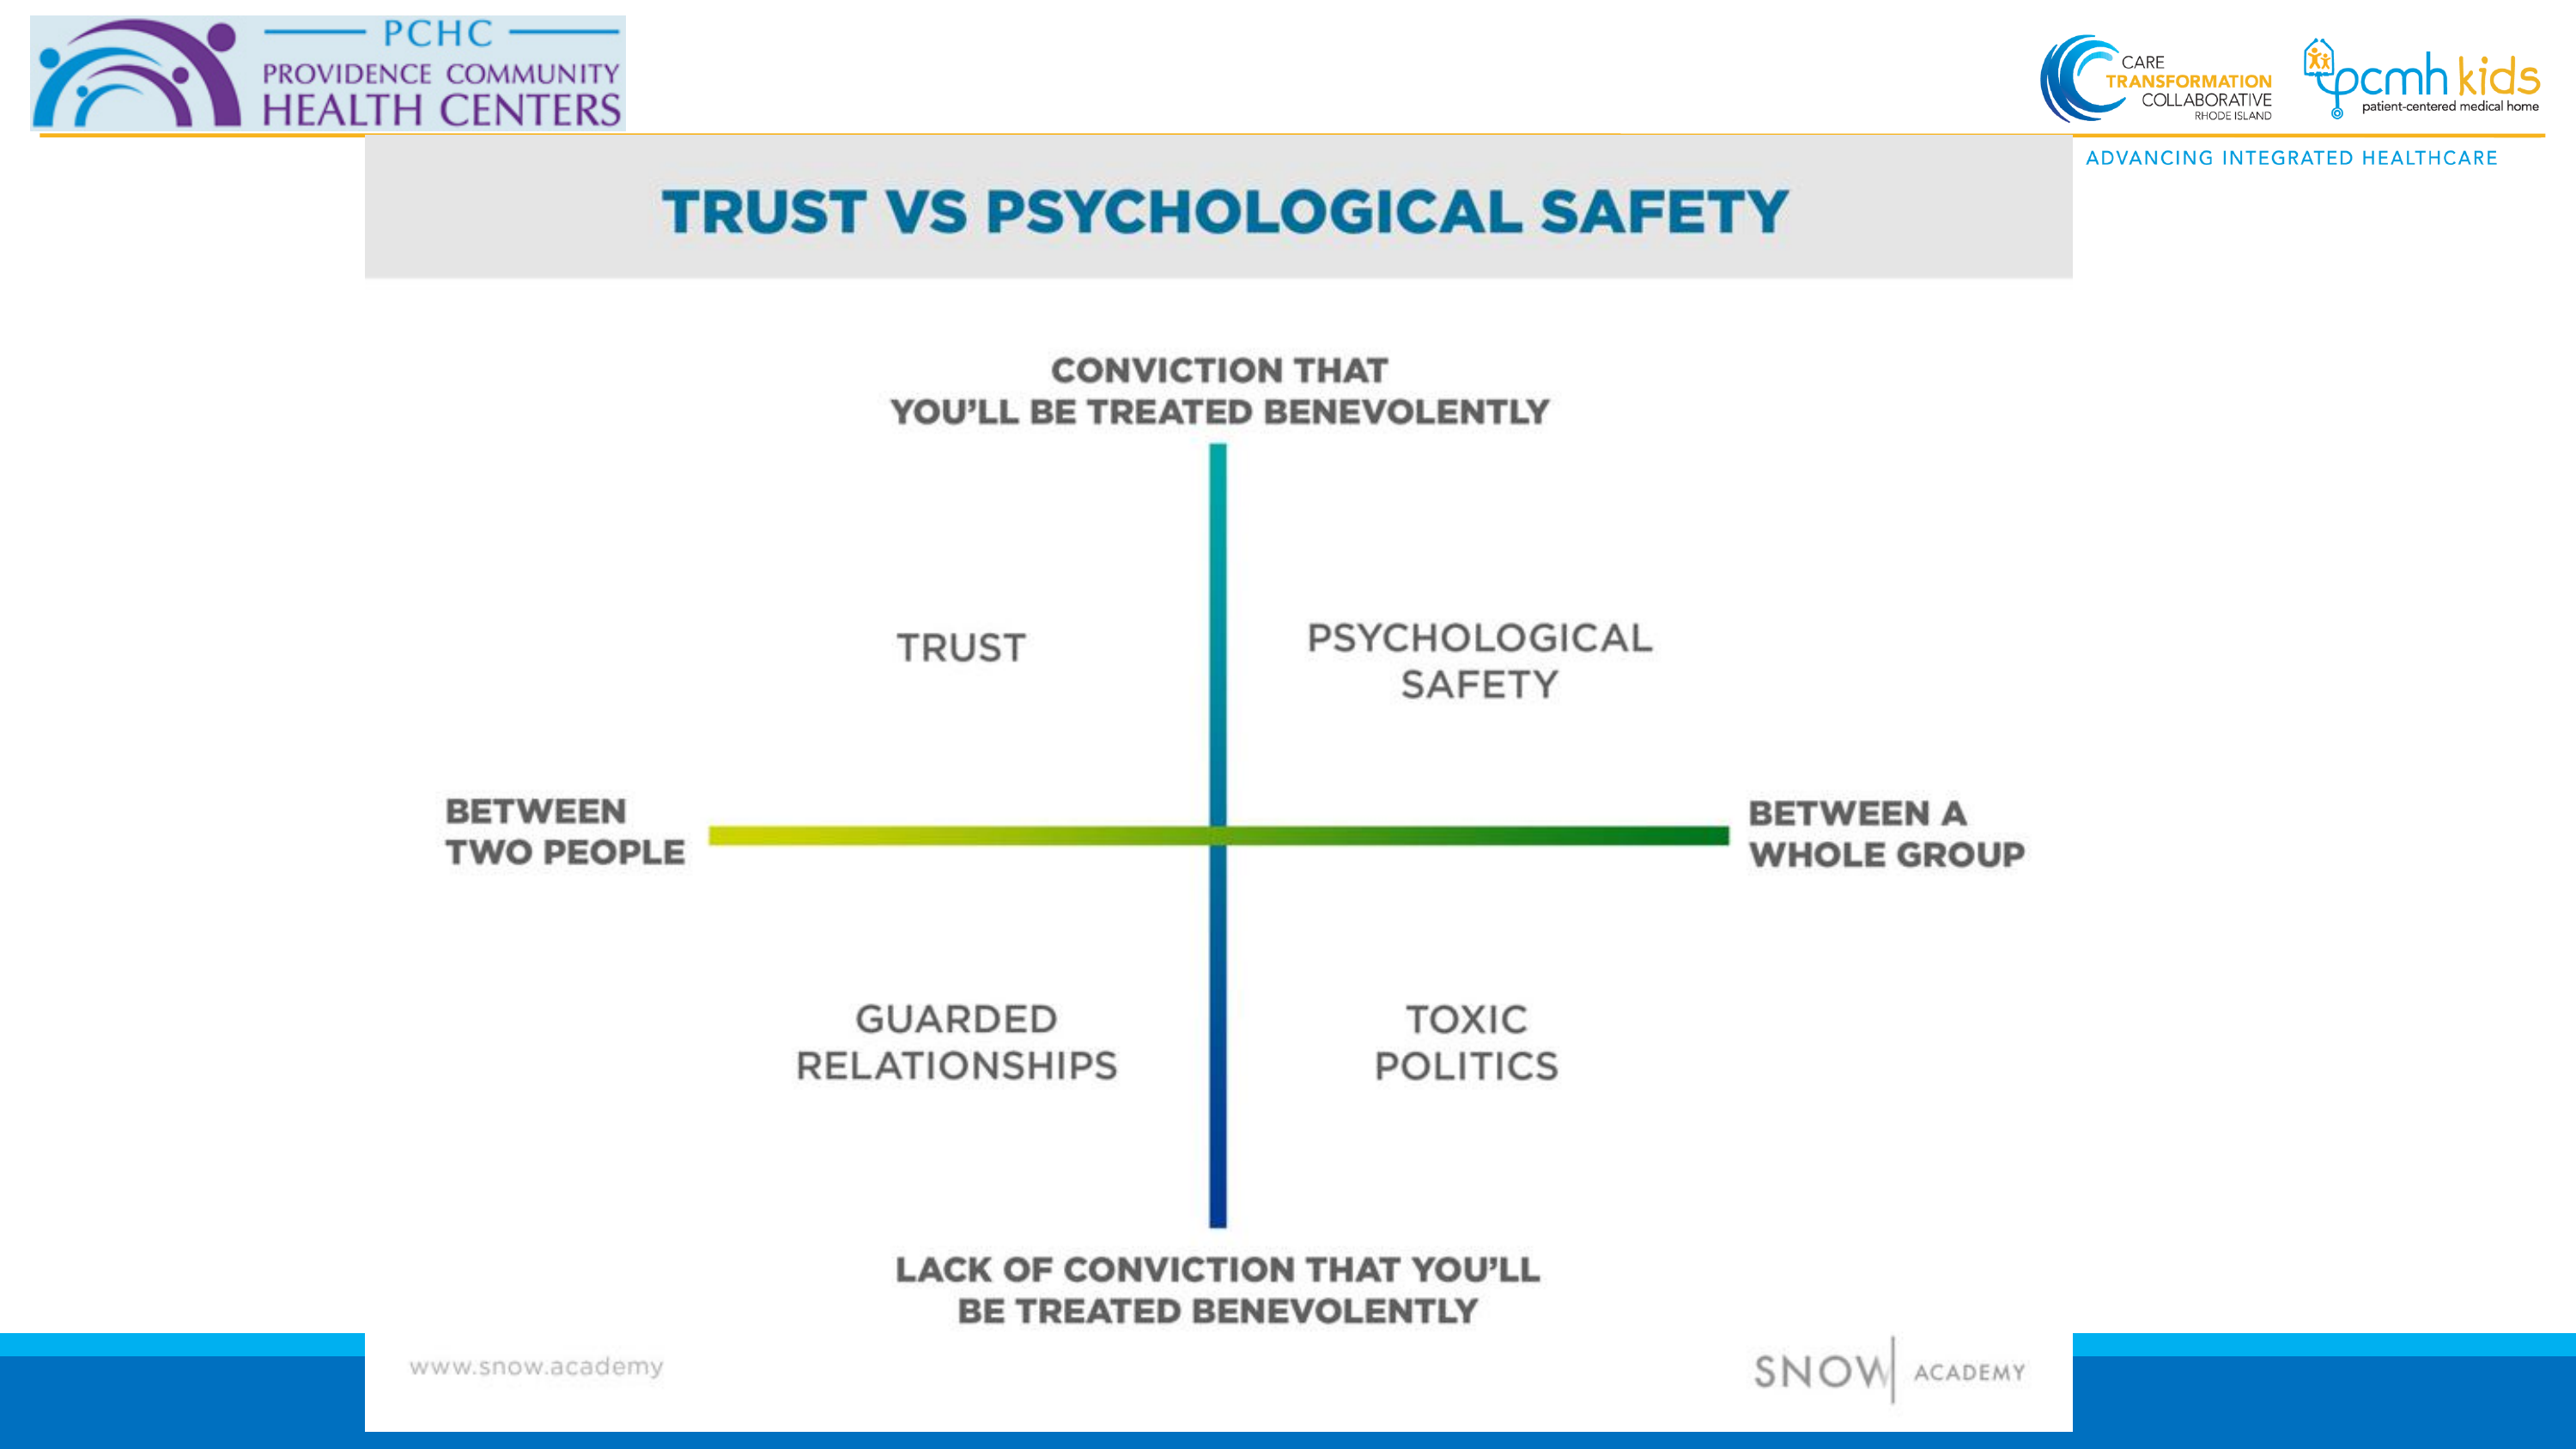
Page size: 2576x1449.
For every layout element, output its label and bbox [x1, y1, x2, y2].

text_box [0, 1332, 2576, 1449]
picture [364, 27, 2546, 1432]
picture [30, 15, 626, 131]
